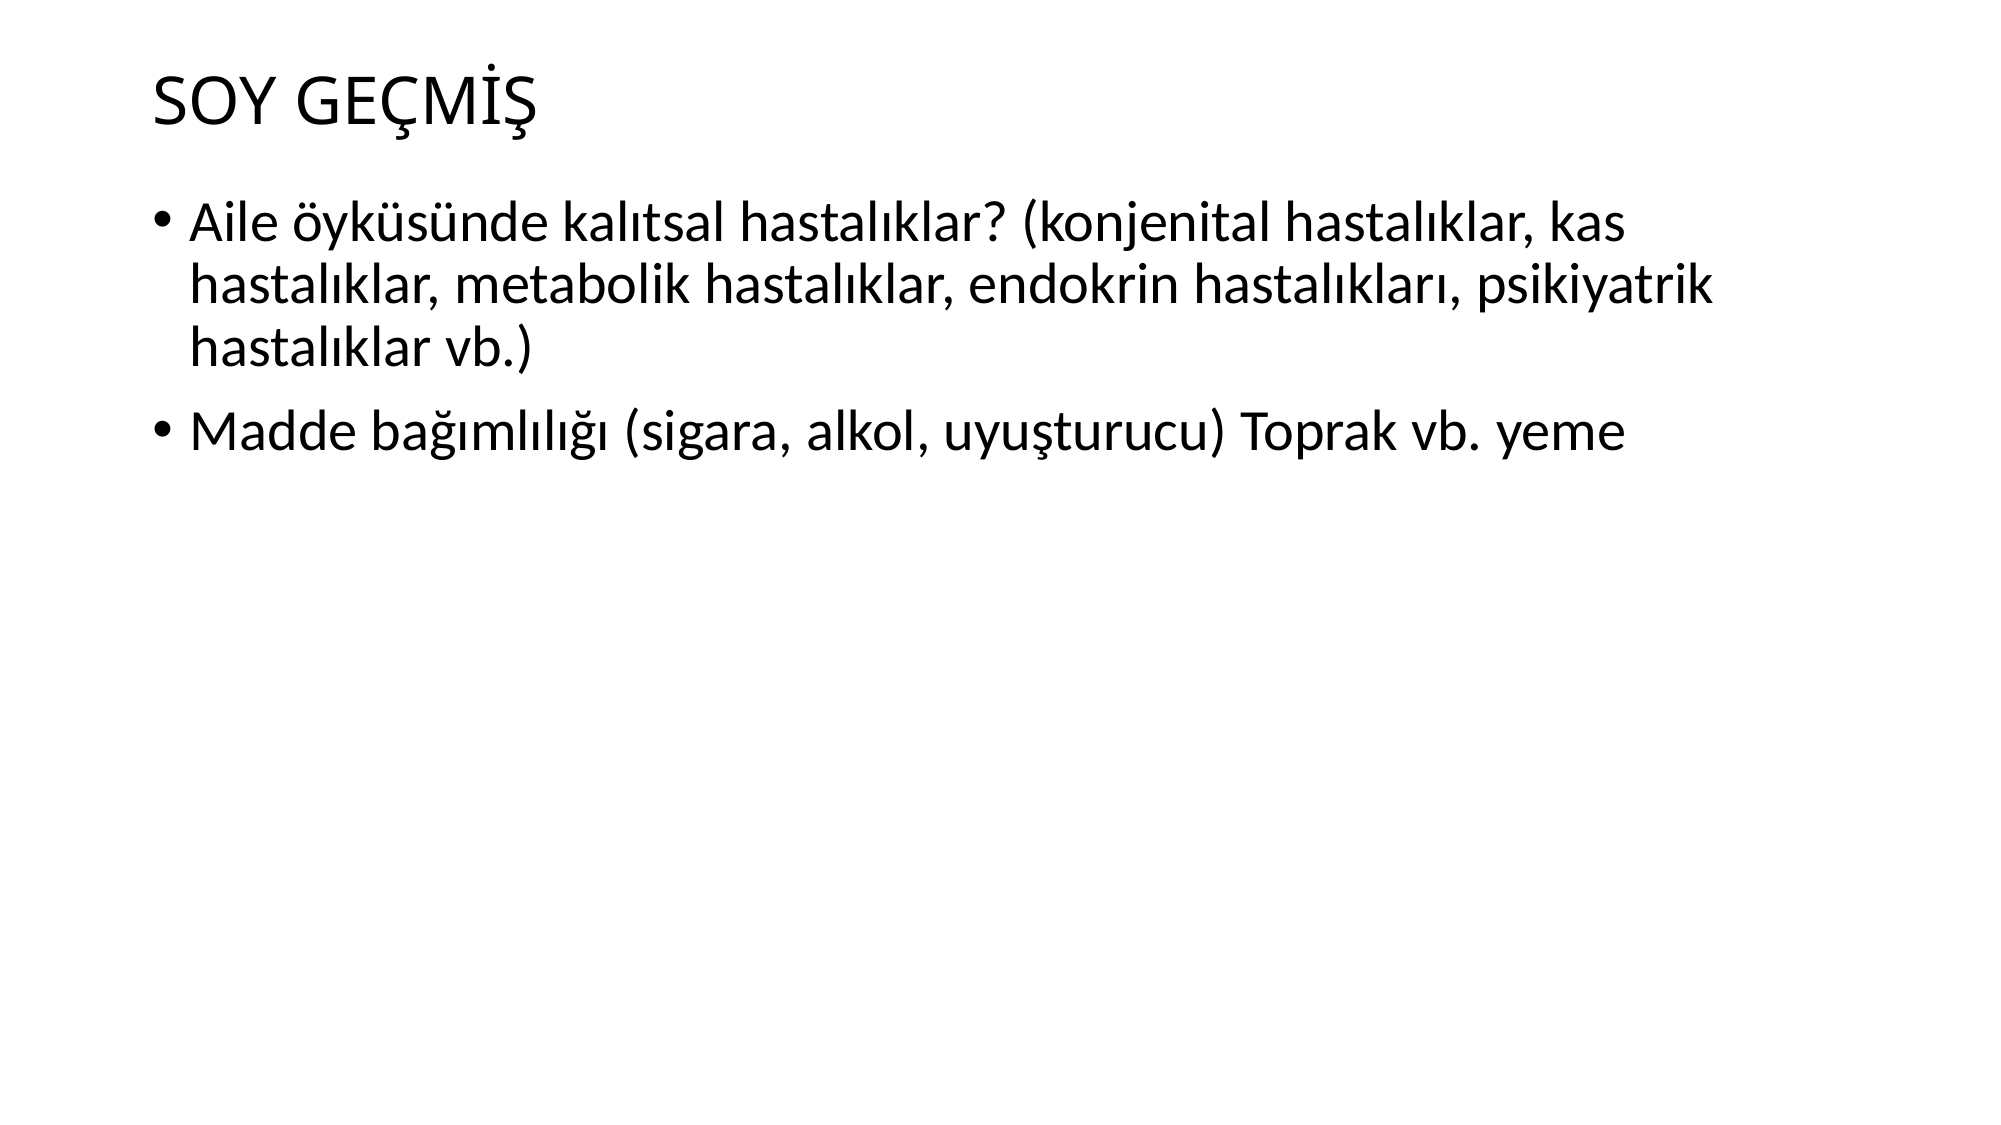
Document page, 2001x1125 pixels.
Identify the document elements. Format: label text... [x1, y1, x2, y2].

list Aile öyküsünde kalıtsal hastalıklar? (konjenital hastalıklar, kas hastalıklar, metabolik hastalıklar, endokrin hastalıkları, psikiyatrik hastalıklar vb.) Madde bağımlılığı (sigara, alkol, uyuşturucu) Toprak vb. yeme [137, 183, 1863, 1014]
title SOY GEÇMİŞ [137, 59, 1863, 147]
